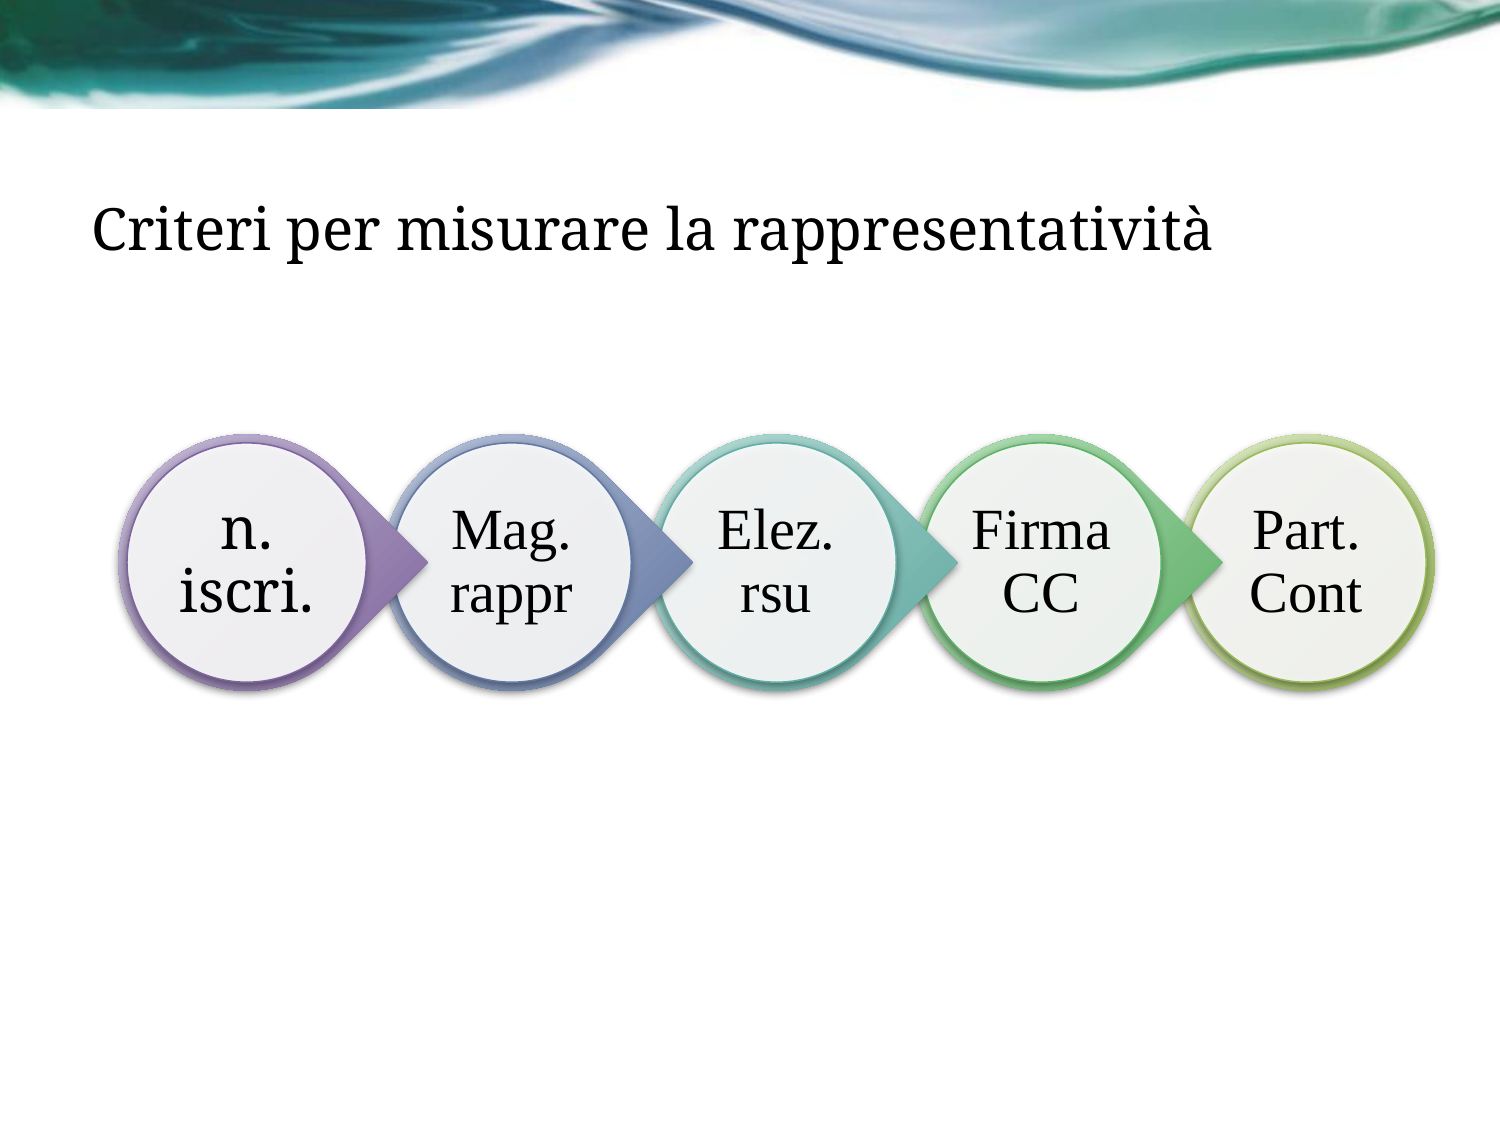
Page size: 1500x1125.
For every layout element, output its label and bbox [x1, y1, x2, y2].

picture [0, 0, 1500, 109]
text_box [53, 187, 1447, 938]
